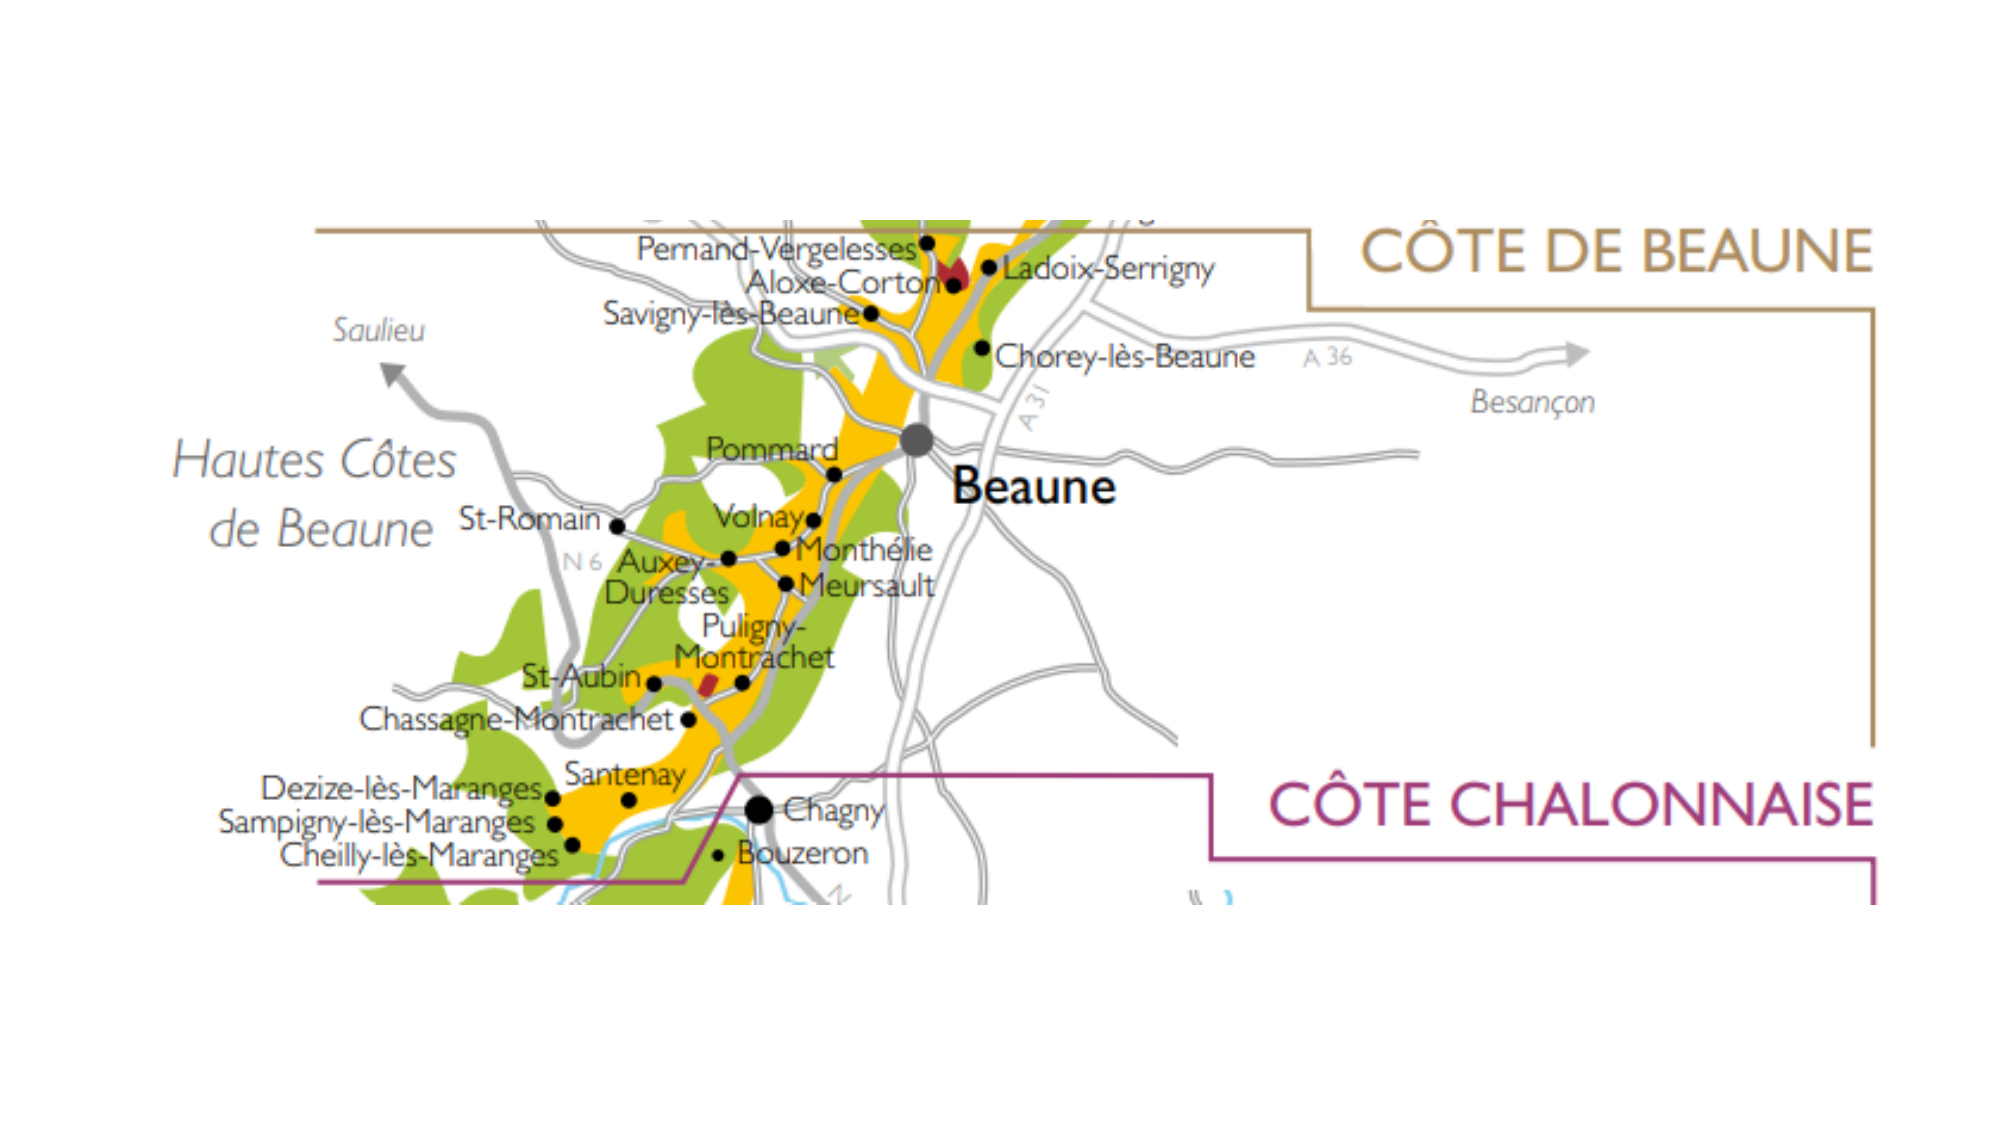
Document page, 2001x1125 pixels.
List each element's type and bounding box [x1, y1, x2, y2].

picture [105, 220, 1895, 905]
